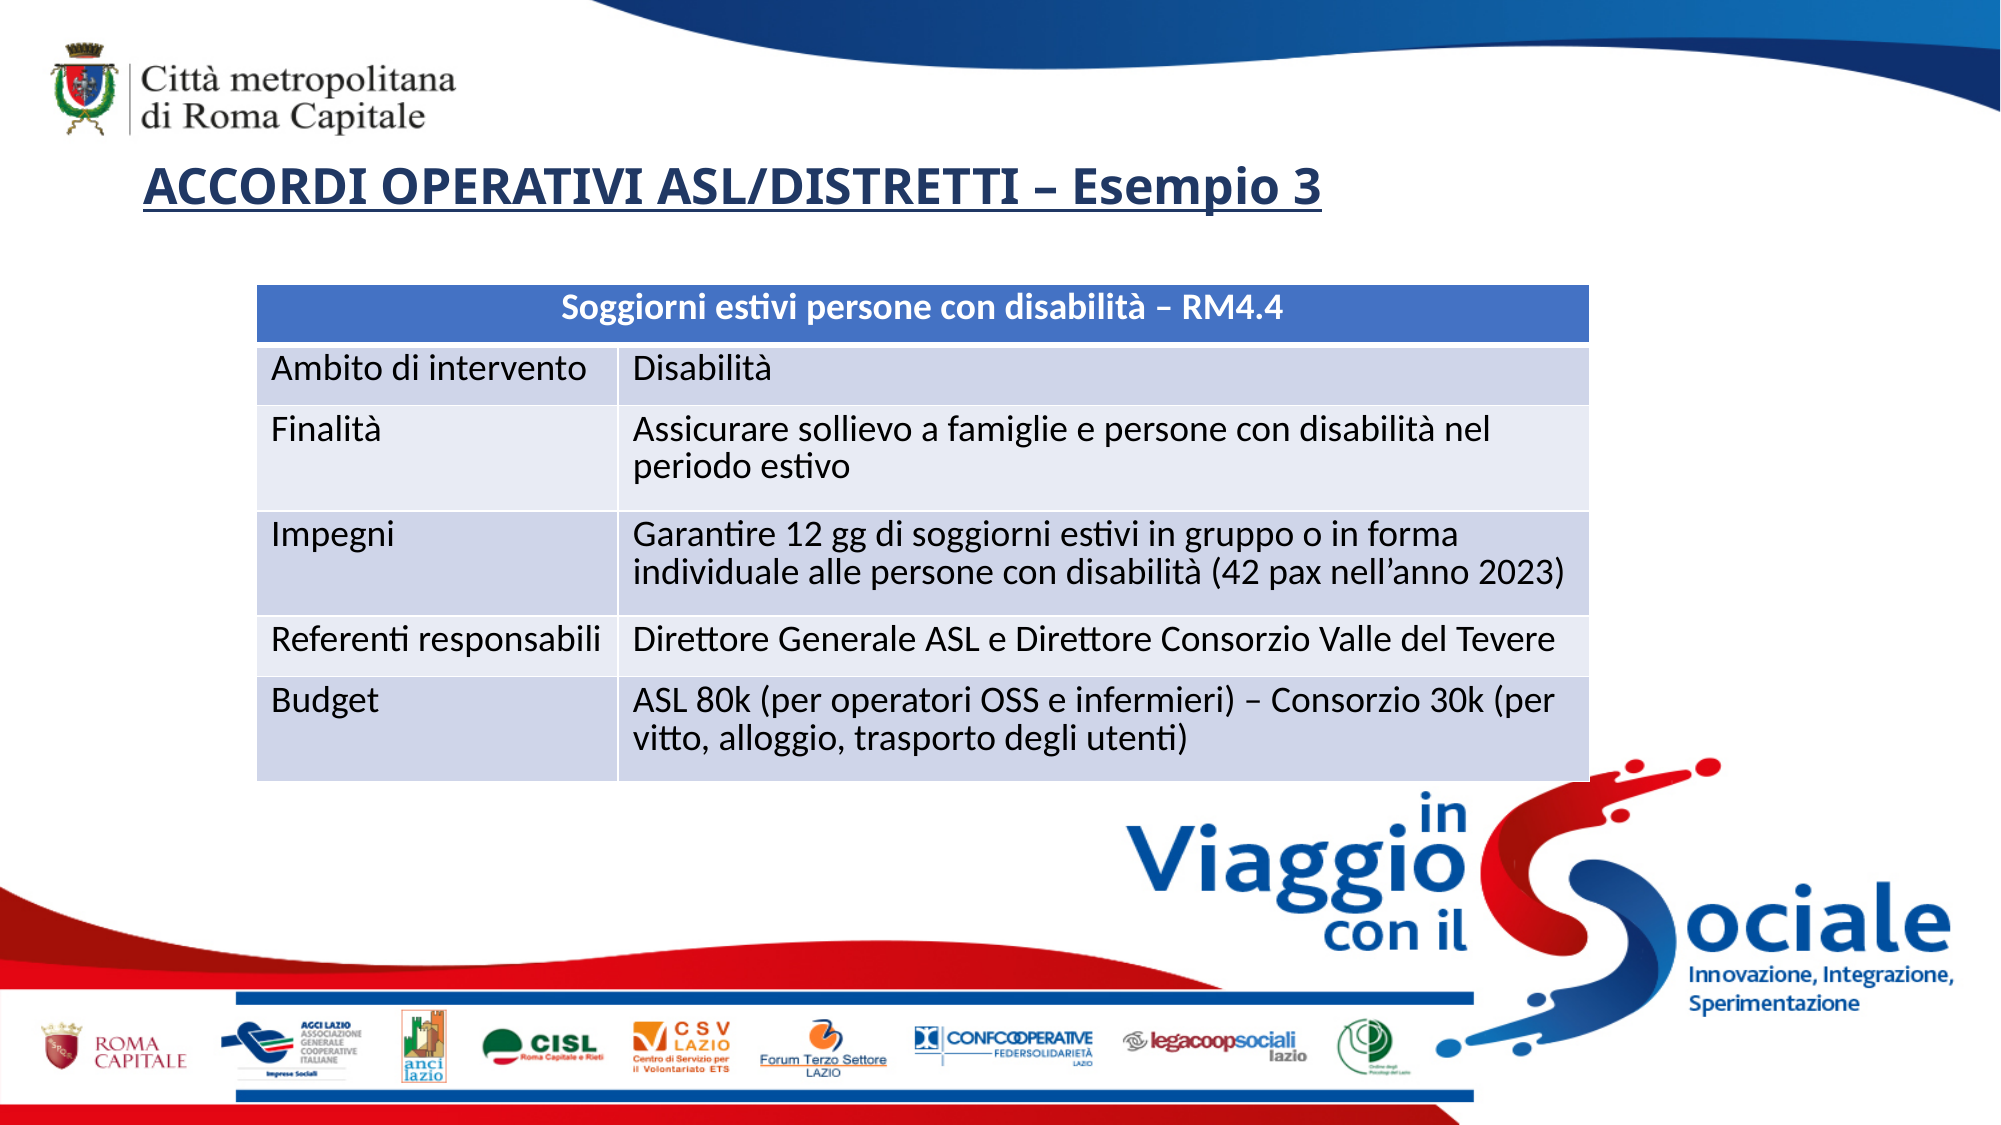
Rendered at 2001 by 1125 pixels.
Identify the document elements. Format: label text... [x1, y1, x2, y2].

text_box [0, 0, 2000, 1125]
table_cell Ambito di intervento [257, 348, 617, 405]
table_cell Referenti responsabili [257, 617, 617, 676]
table_cell ASL 80k (per operatori OSS e infermieri) – Consorzio 30k (per vitto, alloggio, trasporto degli utenti) [619, 677, 1589, 781]
table_cell Assicurare sollievo a famiglie e persone con disabilità nel periodo estivo [619, 406, 1589, 510]
table_cell Budget [257, 677, 617, 781]
table_cell Direttore Generale ASL e Direttore Consorzio Valle del Tevere [619, 617, 1589, 676]
table_header Soggiorni estivi persone con disabilità – RM4.4 [257, 285, 1589, 342]
table_cell Disabilità [619, 348, 1589, 405]
table_cell Finalità [257, 406, 617, 510]
table_cell Garantire 12 gg di soggiorni estivi in gruppo o in forma individuale alle persone con disabilità (42 pax nell’anno 2023) [619, 512, 1589, 615]
table_cell Impegni [257, 512, 617, 615]
text_box ACCORDI OPERATIVI ASL/DISTRETTI – Esempio 3 [128, 147, 1787, 283]
